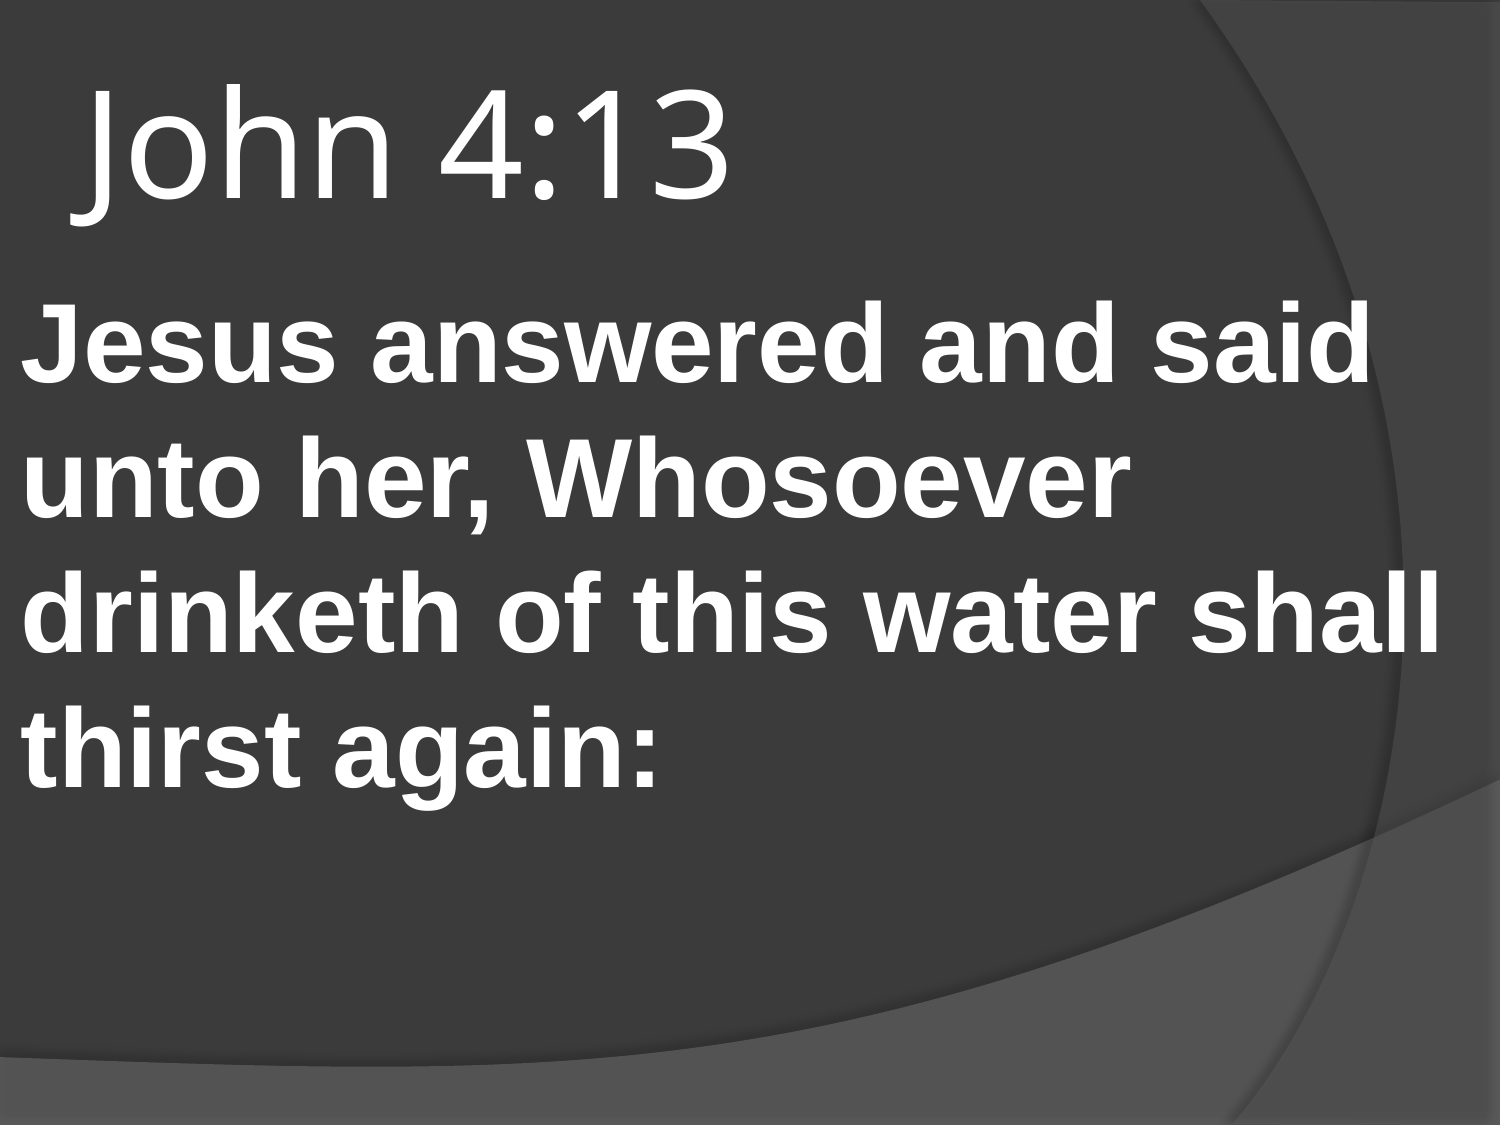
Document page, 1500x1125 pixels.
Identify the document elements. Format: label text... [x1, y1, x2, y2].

title John 4:13 [75, 45, 1300, 233]
list Jesus answered and said unto her, Whosoever drinketh of this water shall thirst again: [0, 262, 1488, 1125]
